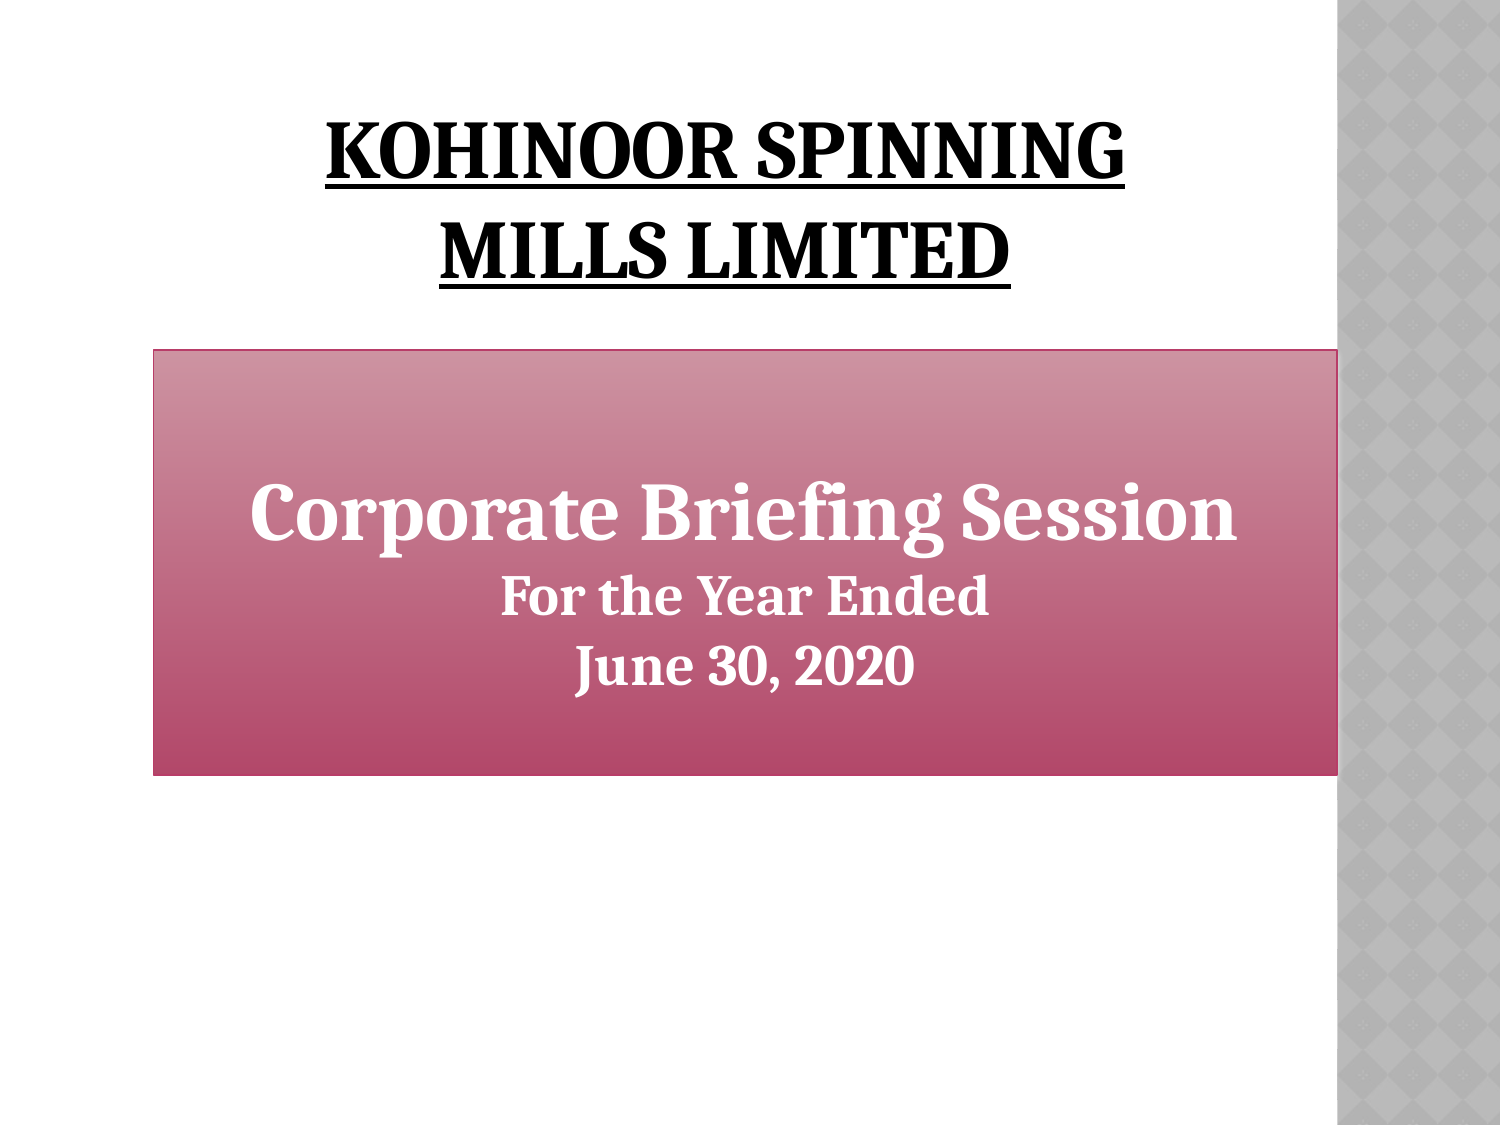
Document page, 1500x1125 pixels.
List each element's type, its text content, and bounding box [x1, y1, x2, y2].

text_box Corporate Briefing Session For the Year Ended June 30, 2020 [153, 349, 1338, 776]
text_box KOHINOOR SPINNING MILLS LIMITED [237, 87, 1213, 303]
